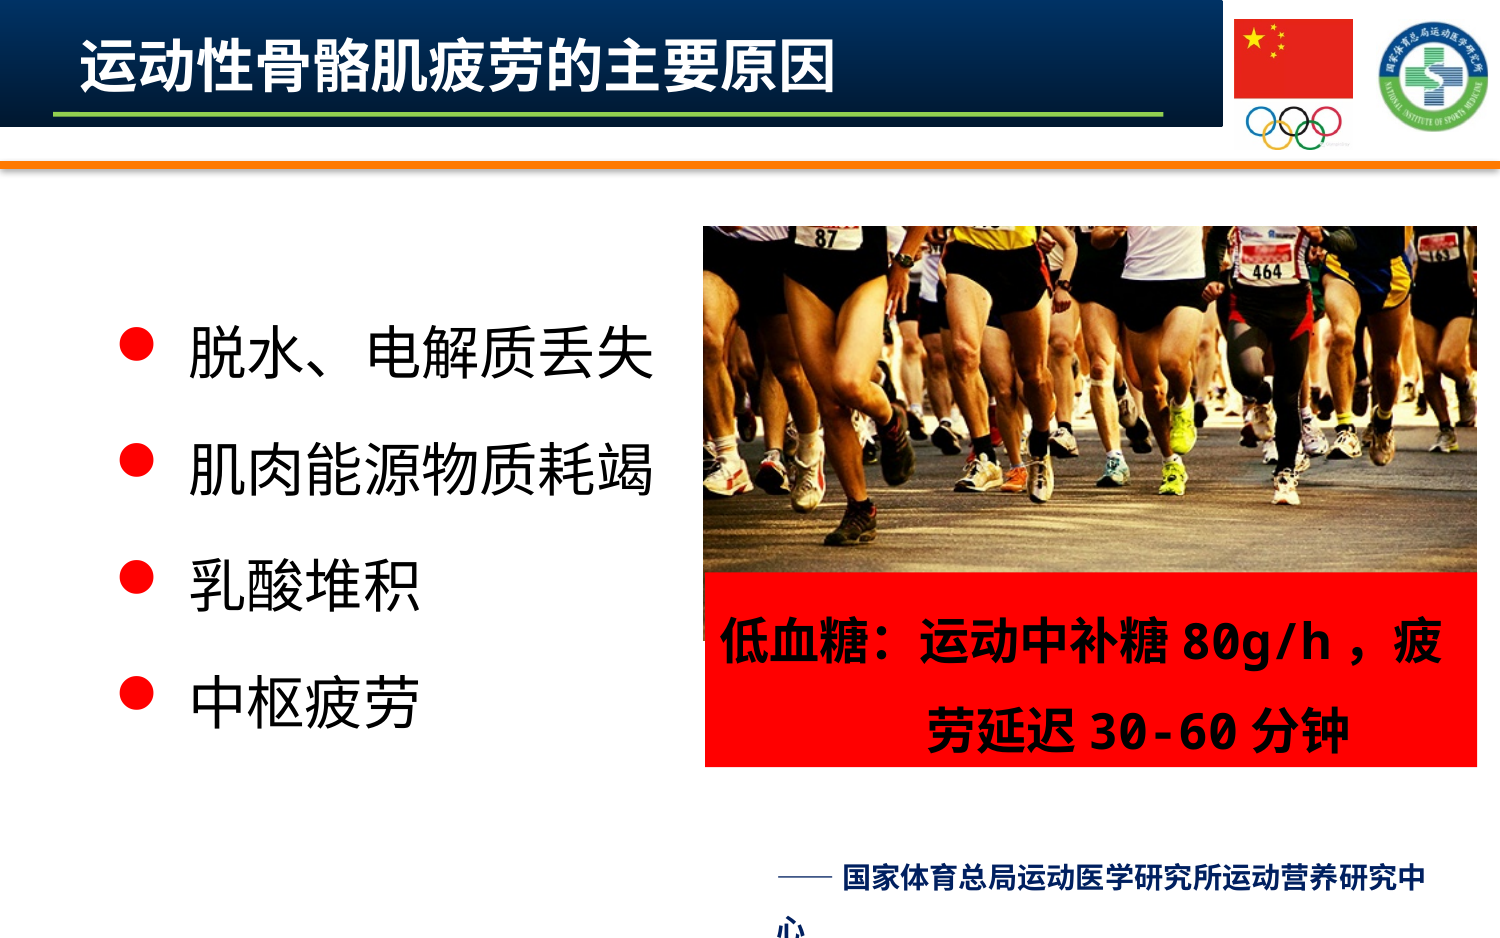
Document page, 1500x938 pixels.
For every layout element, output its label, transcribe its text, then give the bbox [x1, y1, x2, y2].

picture [702, 226, 1477, 641]
picture [1234, 19, 1353, 150]
picture [1376, 19, 1489, 132]
text_box 运动性骨骼肌疲劳的主要原因 [64, 21, 1128, 111]
text_box 低血糖：运动中补糖80g/h，疲劳延迟30-60分钟 [705, 646, 1478, 768]
text_box 脱水、电解质丢失 肌肉能源物质耗竭 乳酸堆积 中枢疲劳 [100, 273, 697, 638]
